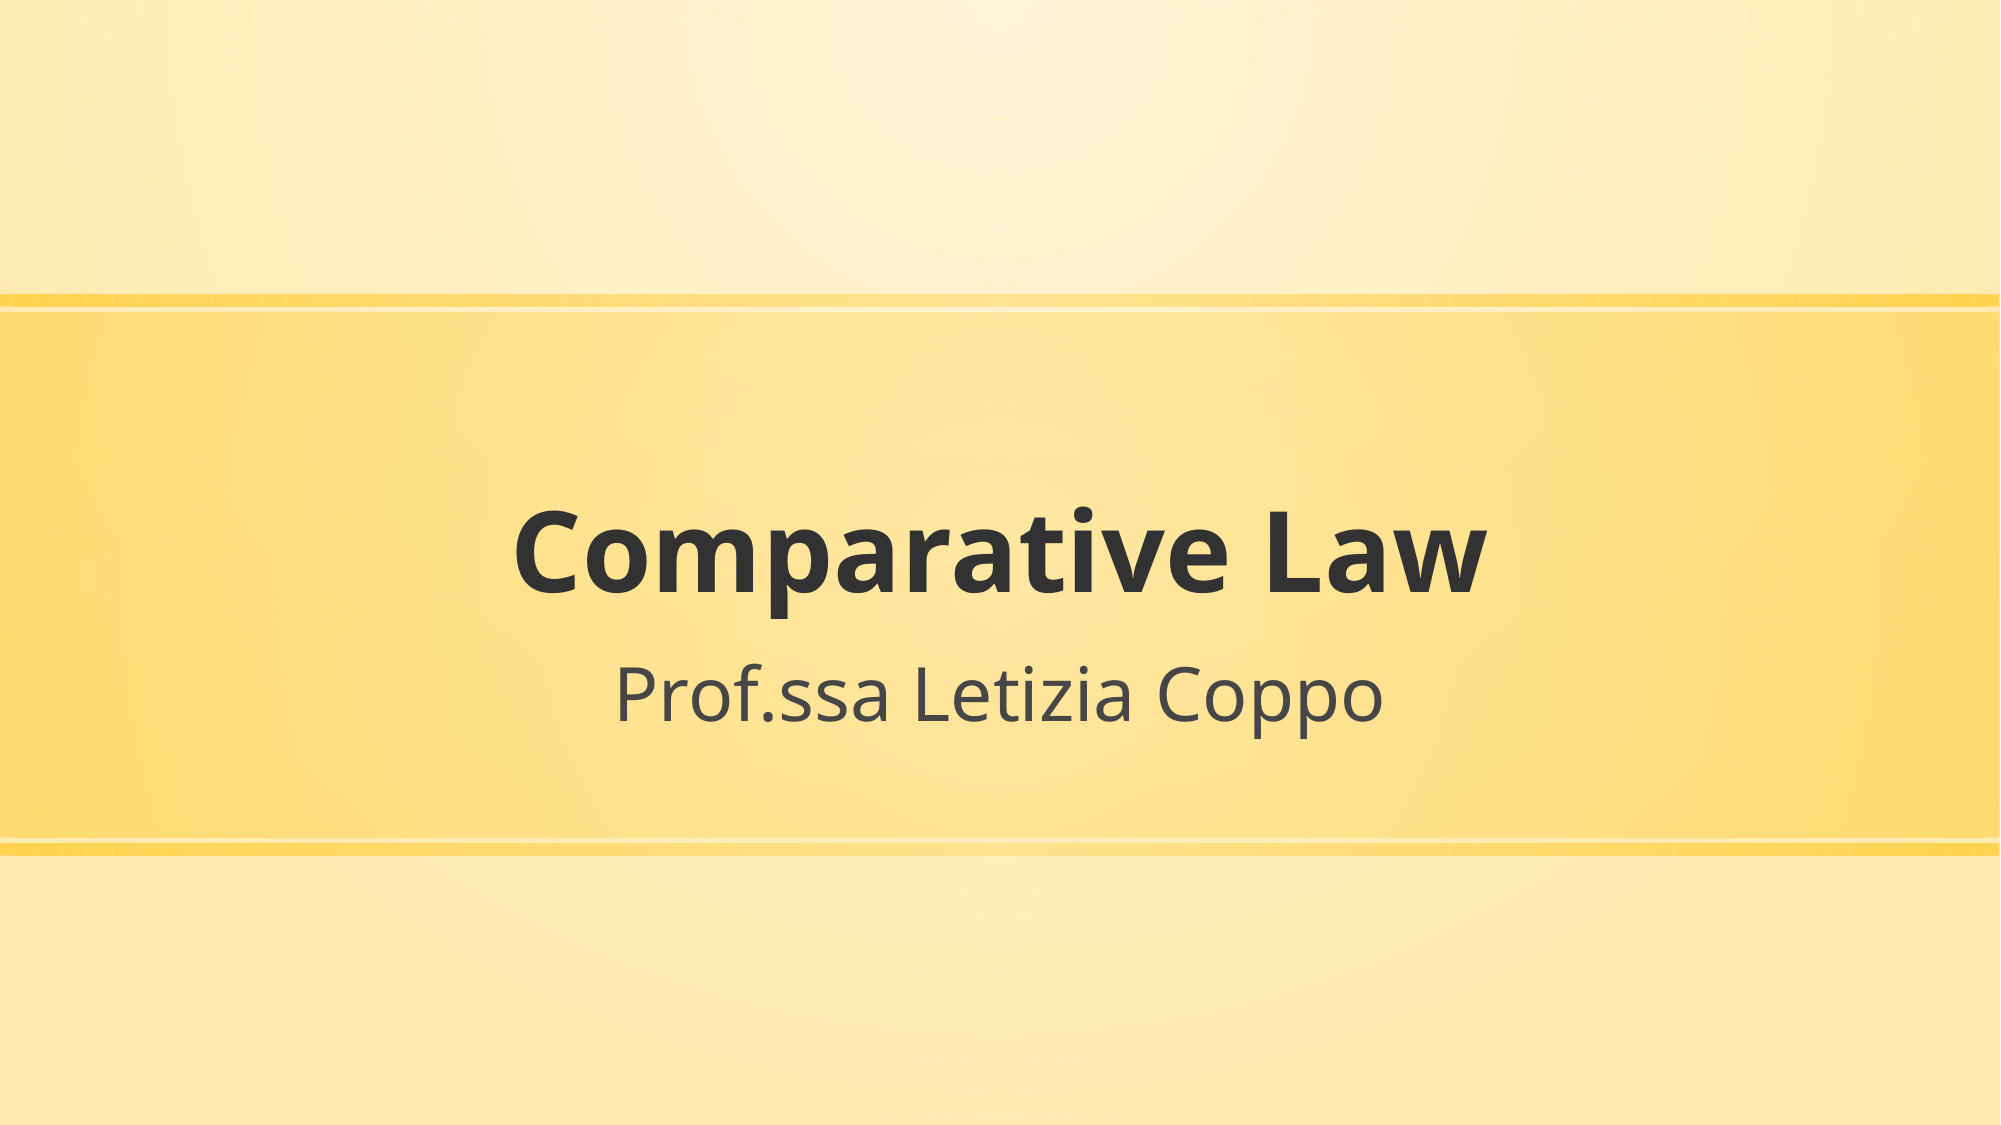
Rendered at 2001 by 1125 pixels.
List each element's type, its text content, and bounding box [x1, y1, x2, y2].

subtitle Prof.ssa Letizia Coppo [212, 649, 1788, 800]
title Comparative Law [212, 341, 1788, 624]
